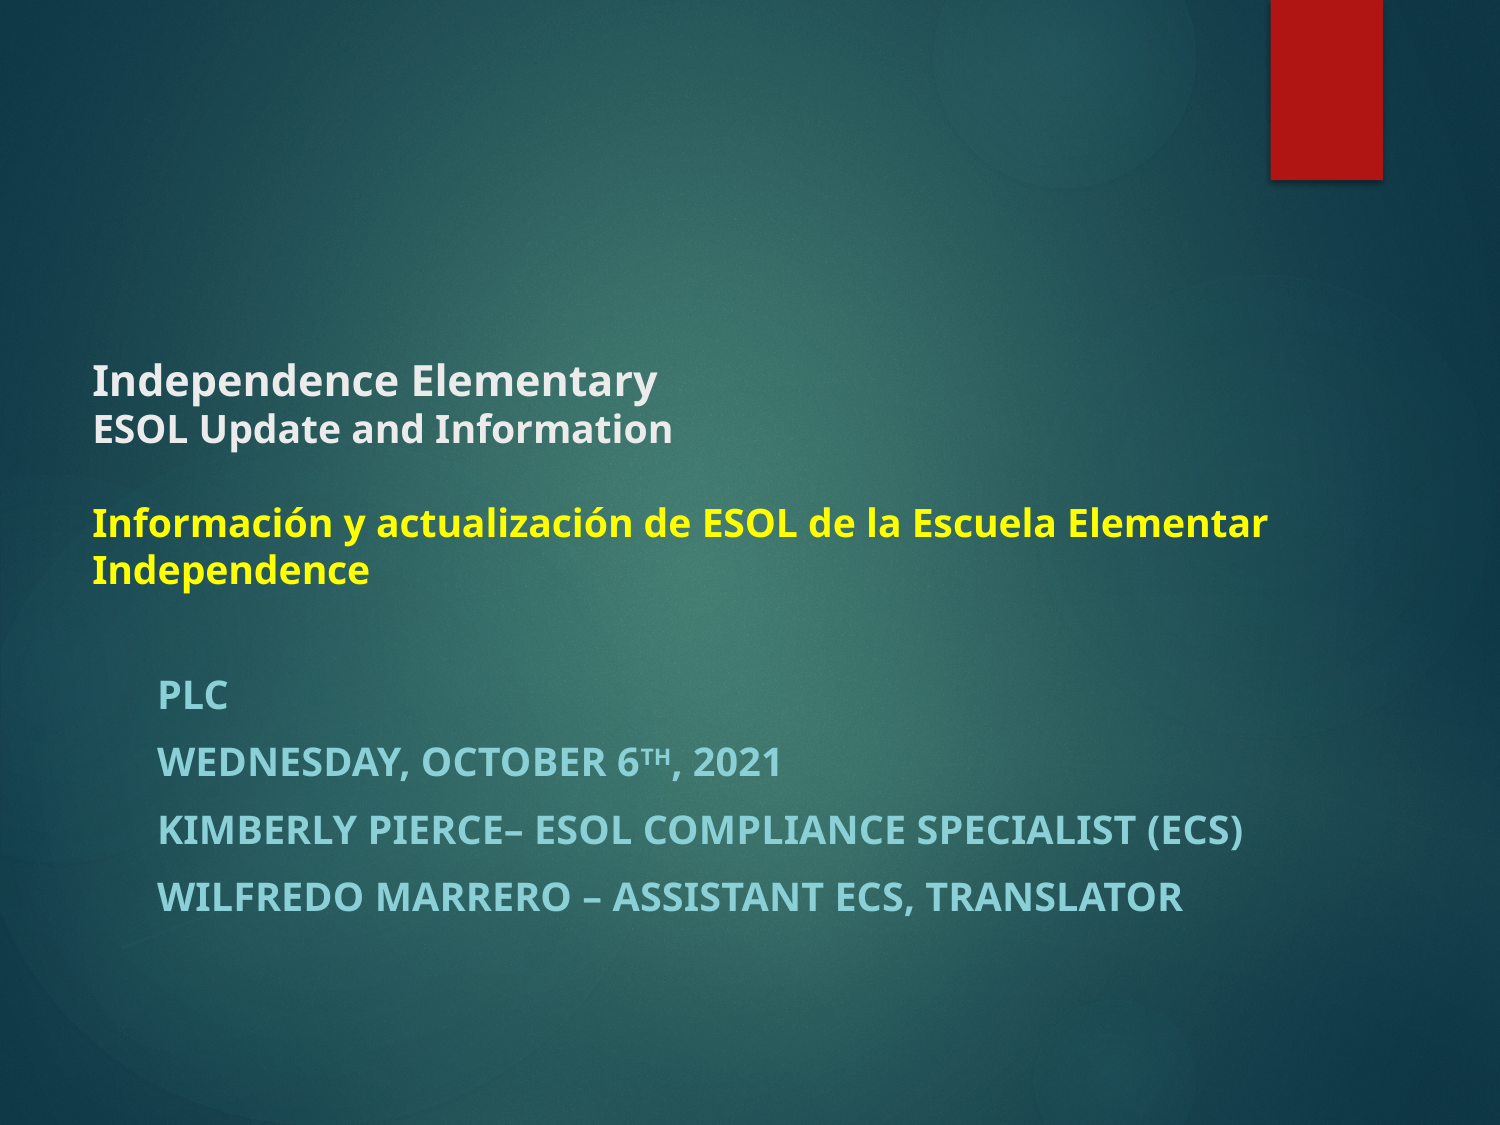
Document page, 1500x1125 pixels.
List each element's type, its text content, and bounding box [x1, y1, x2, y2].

subtitle PLC Wednesday, October 6th, 2021 Kimberly Pierce– ESOL Compliance Specialist (ECS) Wilfredo Marrero – Assistant ECS, Translator [142, 662, 1313, 963]
title Independence Elementary ESOL Update and Information Información y actualización de ESOL de la Escuela Elementar Independence [77, 137, 1378, 600]
